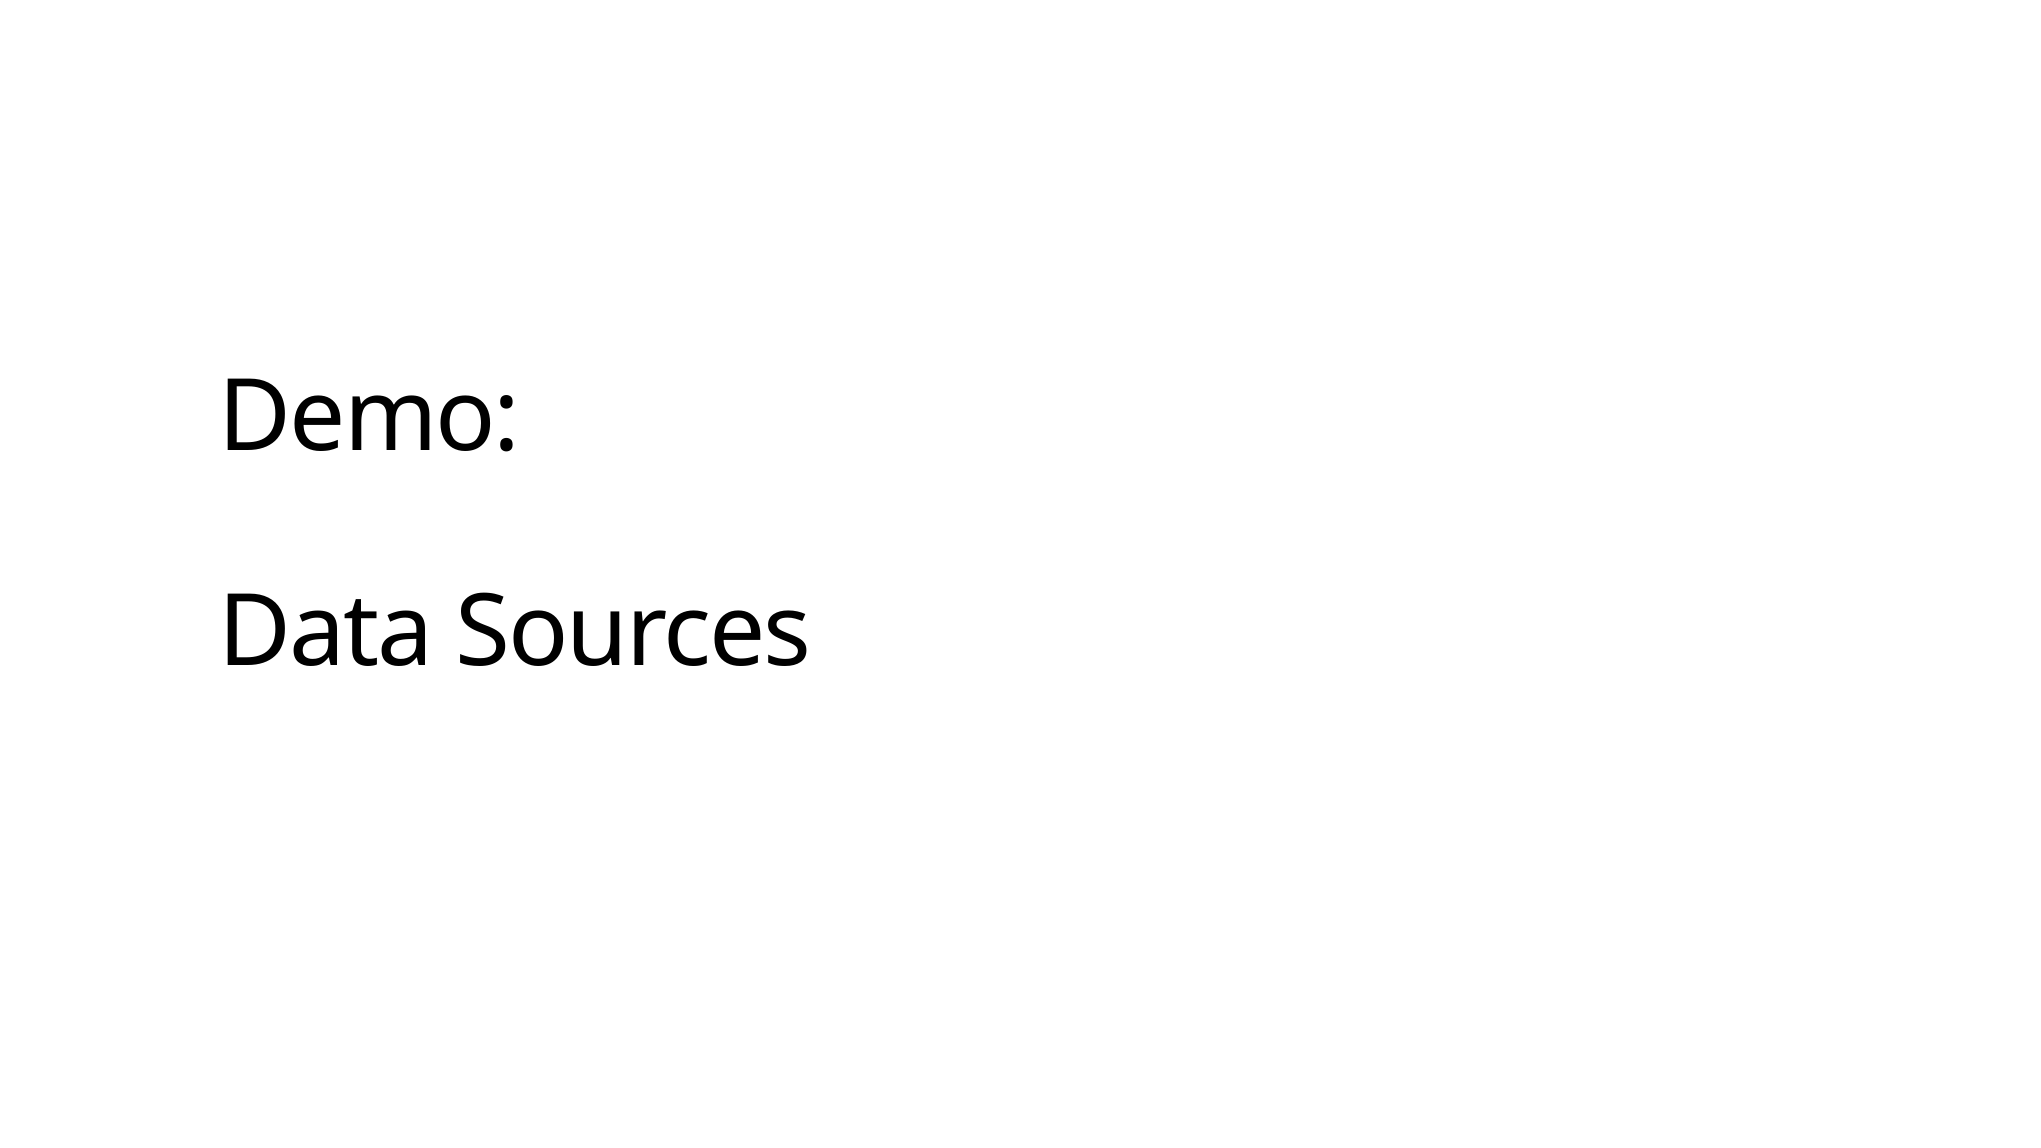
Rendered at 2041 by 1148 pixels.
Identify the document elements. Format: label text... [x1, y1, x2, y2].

title Demo: Data Sources [195, 348, 1846, 649]
